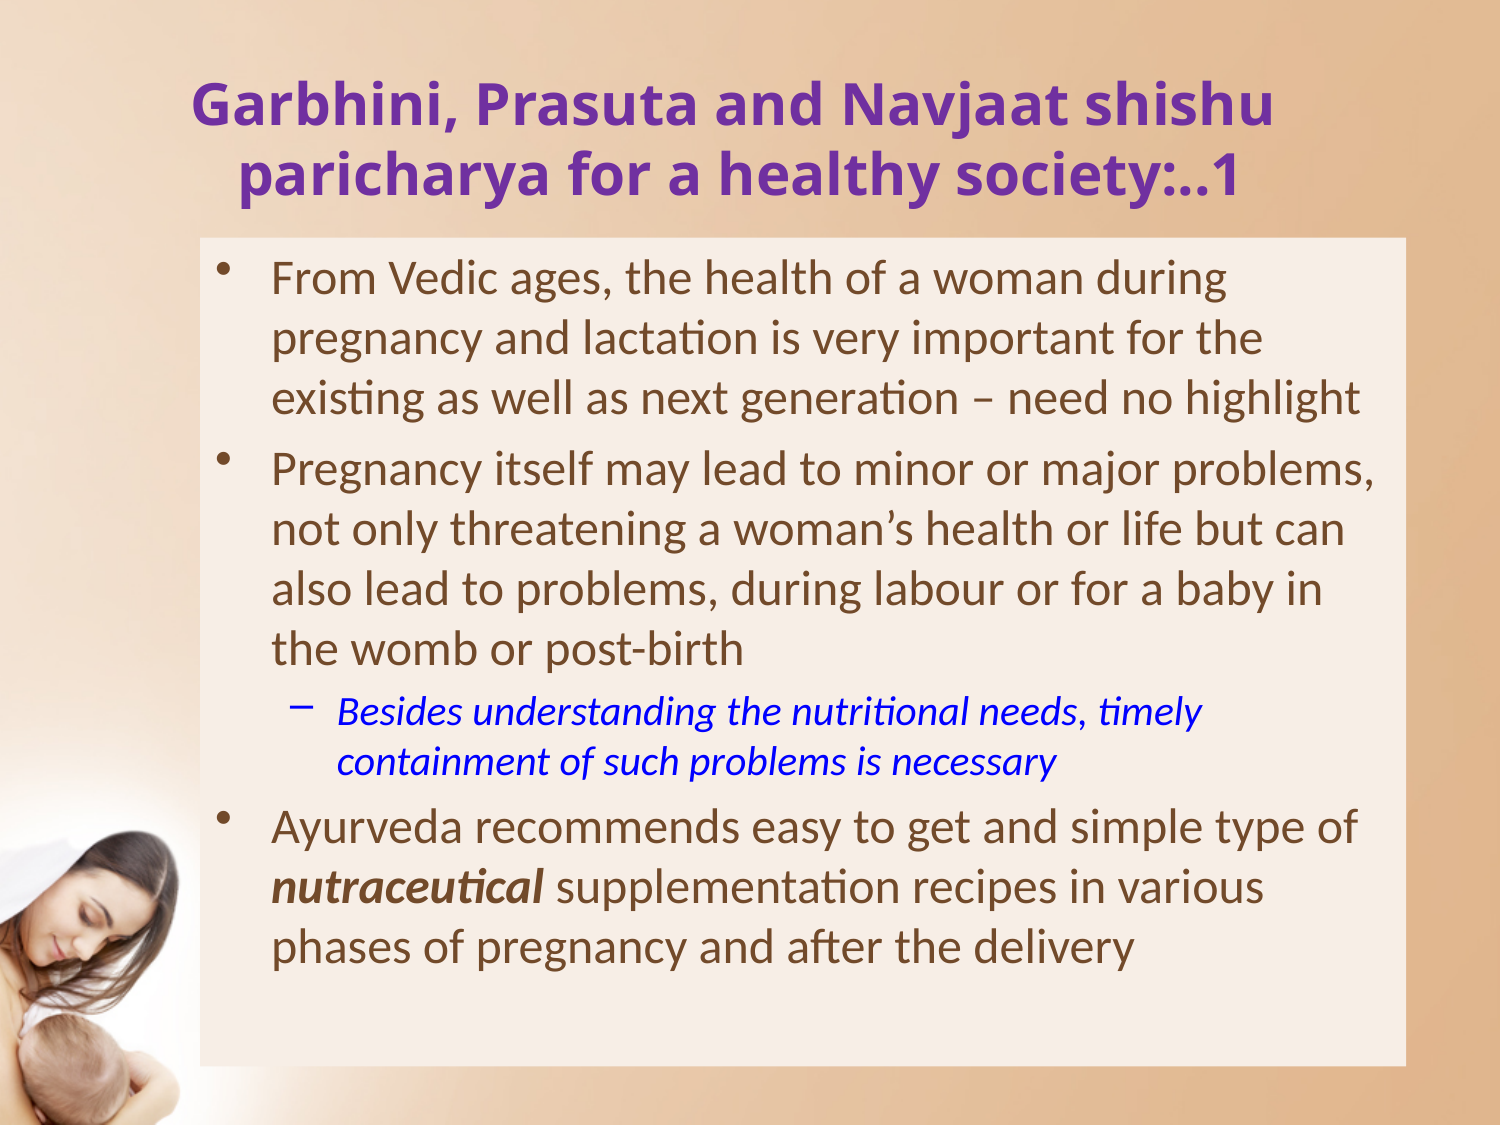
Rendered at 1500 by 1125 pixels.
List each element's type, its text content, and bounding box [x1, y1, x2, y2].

title Garbhini, Prasuta and Navjaat shishu paricharya for a healthy society:..1 [75, 58, 1407, 215]
picture [0, 0, 1500, 1125]
list From Vedic ages, the health of a woman during pregnancy and lactation is very important for the existing as well as next generation – need no highlight Pregnancy itself may lead to minor or major problems, not only threatening a woman’s health or life but can also lead to problems, during labour or for a baby in the womb or post-birth Besides understanding the nutritional needs, timely containment of such problems is necessary Ayurveda recommends easy to get and simple type of nutraceutical supplementation recipes in various phases of pregnancy and after the delivery [200, 237, 1407, 1067]
